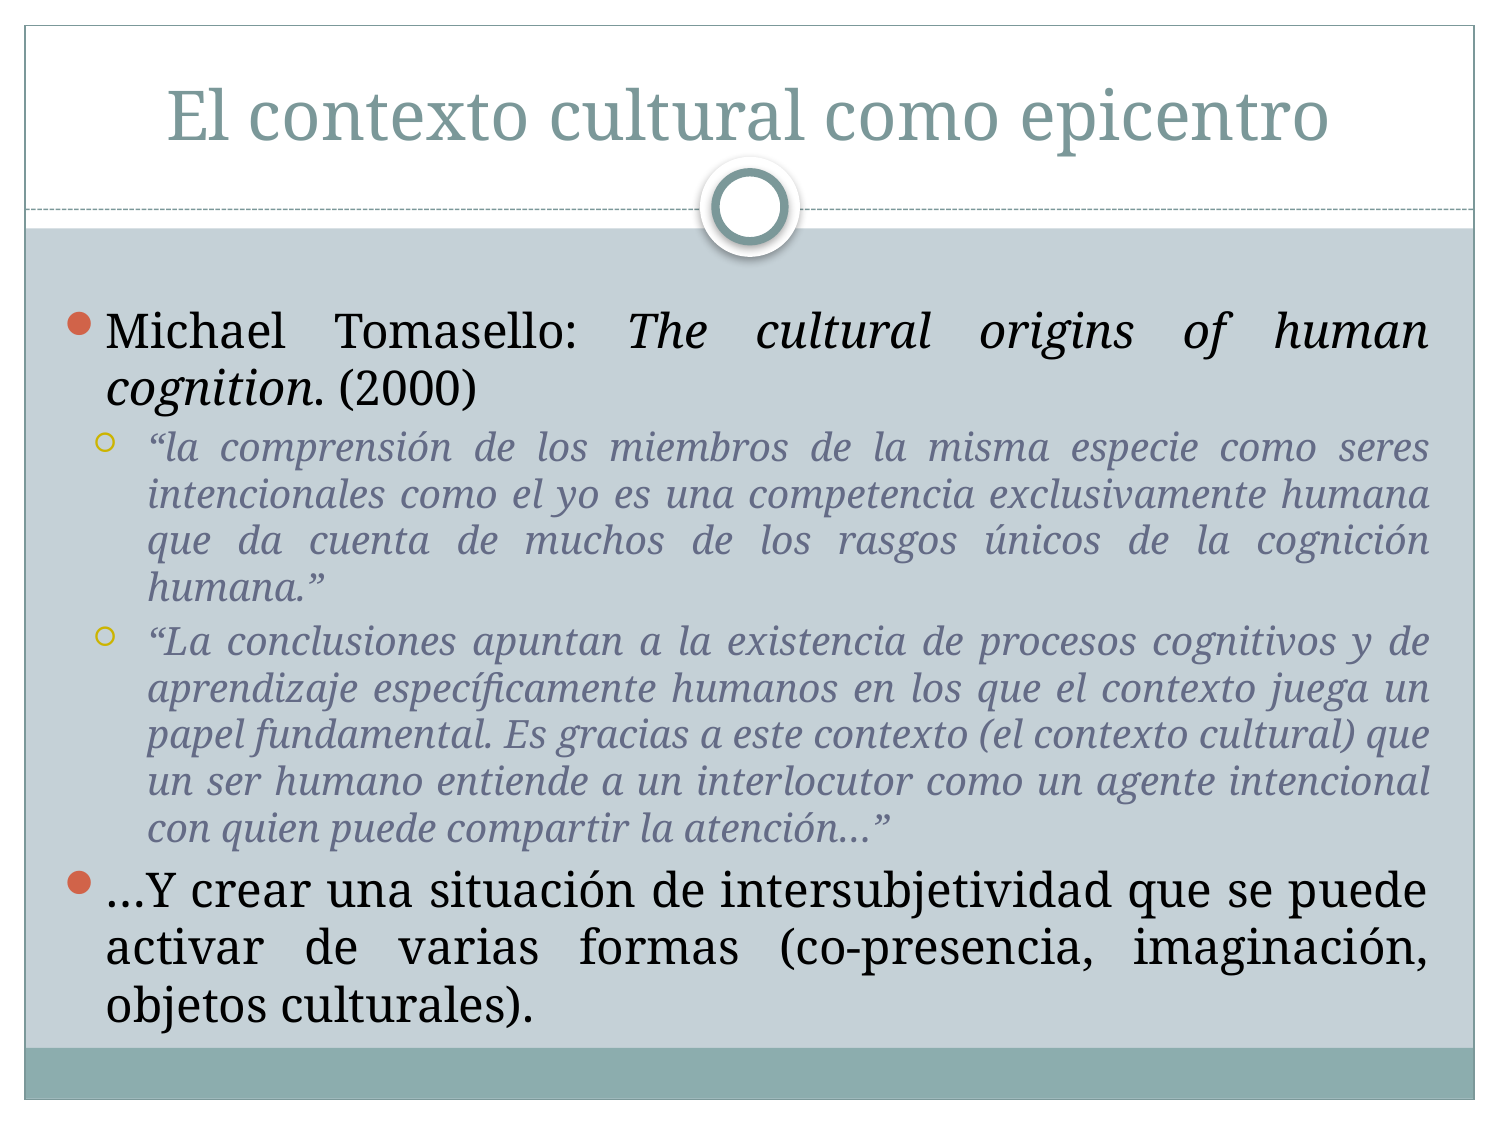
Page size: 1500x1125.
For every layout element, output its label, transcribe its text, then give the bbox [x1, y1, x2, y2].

title El contexto cultural como epicentro [49, 24, 1450, 162]
list Michael Tomasello: The cultural origins of human cognition. (2000) “la comprensión de los miembros de la misma especie como seres intencionales como el yo es una competencia exclusivamente humana que da cuenta de muchos de los rasgos únicos de la cognición humana.” “La conclusiones apuntan a la existencia de procesos cognitivos y de aprendizaje específicamente humanos en los que el contexto juega un papel fundamental. Es gracias a este contexto (el contexto cultural) que un ser humano entiende a un interlocutor como un agente intencional con quien puede compartir la atención…” …Y crear una situación de intersubjetividad que se puede activar de varias formas (co-presencia, imaginación, objetos culturales). [49, 292, 1445, 1043]
